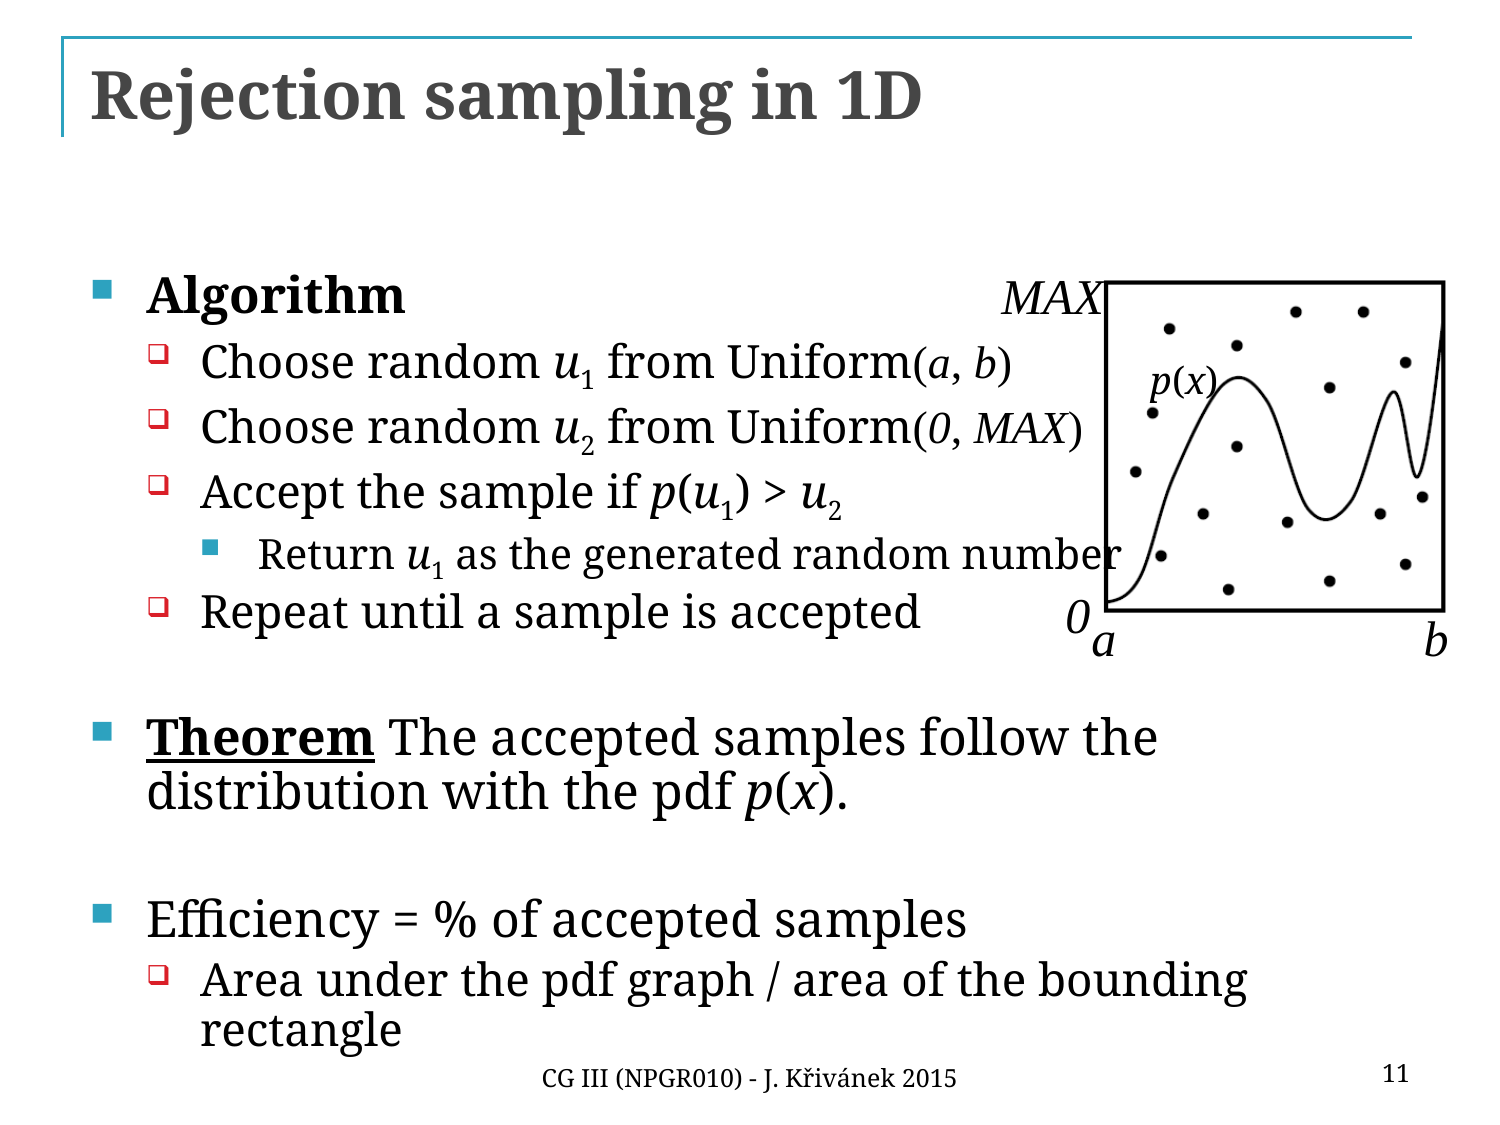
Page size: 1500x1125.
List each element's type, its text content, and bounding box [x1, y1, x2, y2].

title Rejection sampling in 1D [74, 45, 1424, 233]
footer CG III (NPGR010) - J. Křivánek 2015 [512, 1024, 988, 1101]
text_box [997, 257, 1459, 662]
slide_number 11 [1074, 1023, 1426, 1100]
list Algorithm Choose random u1 from Uniform(a, b) Choose random u2 from Uniform(0, MAX) Accept the sample if p(u1) > u2 Return u1 as the generated random number Repeat until a sample is accepted Theorem The accepted samples follow the distribution with the pdf p(x). Efficiency = % of accepted samples Area under the pdf graph / area of the bounding rectangle [74, 262, 1426, 1006]
